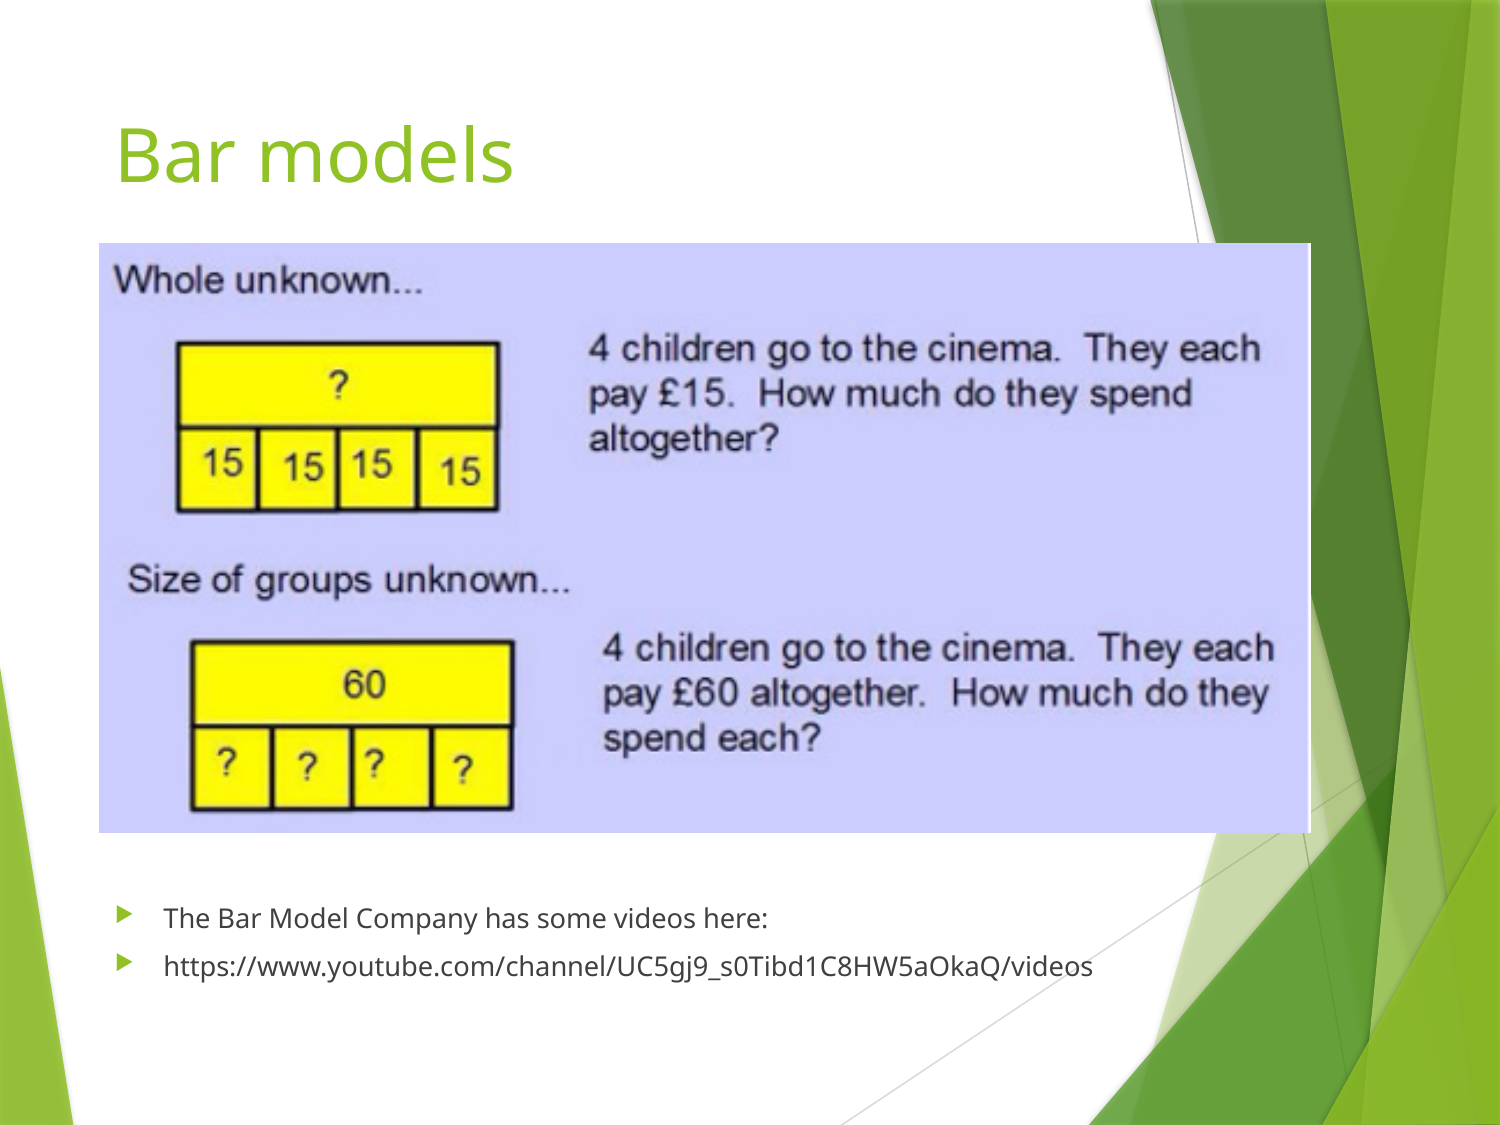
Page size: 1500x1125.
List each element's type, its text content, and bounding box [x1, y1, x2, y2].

list The Bar Model Company has some videos here: https://www.youtube.com/channel/UC5gj9_s0Tibd1C8HW5aOkaQ/videos [99, 893, 1247, 992]
title Bar models [99, 99, 1142, 242]
picture [99, 242, 1311, 833]
